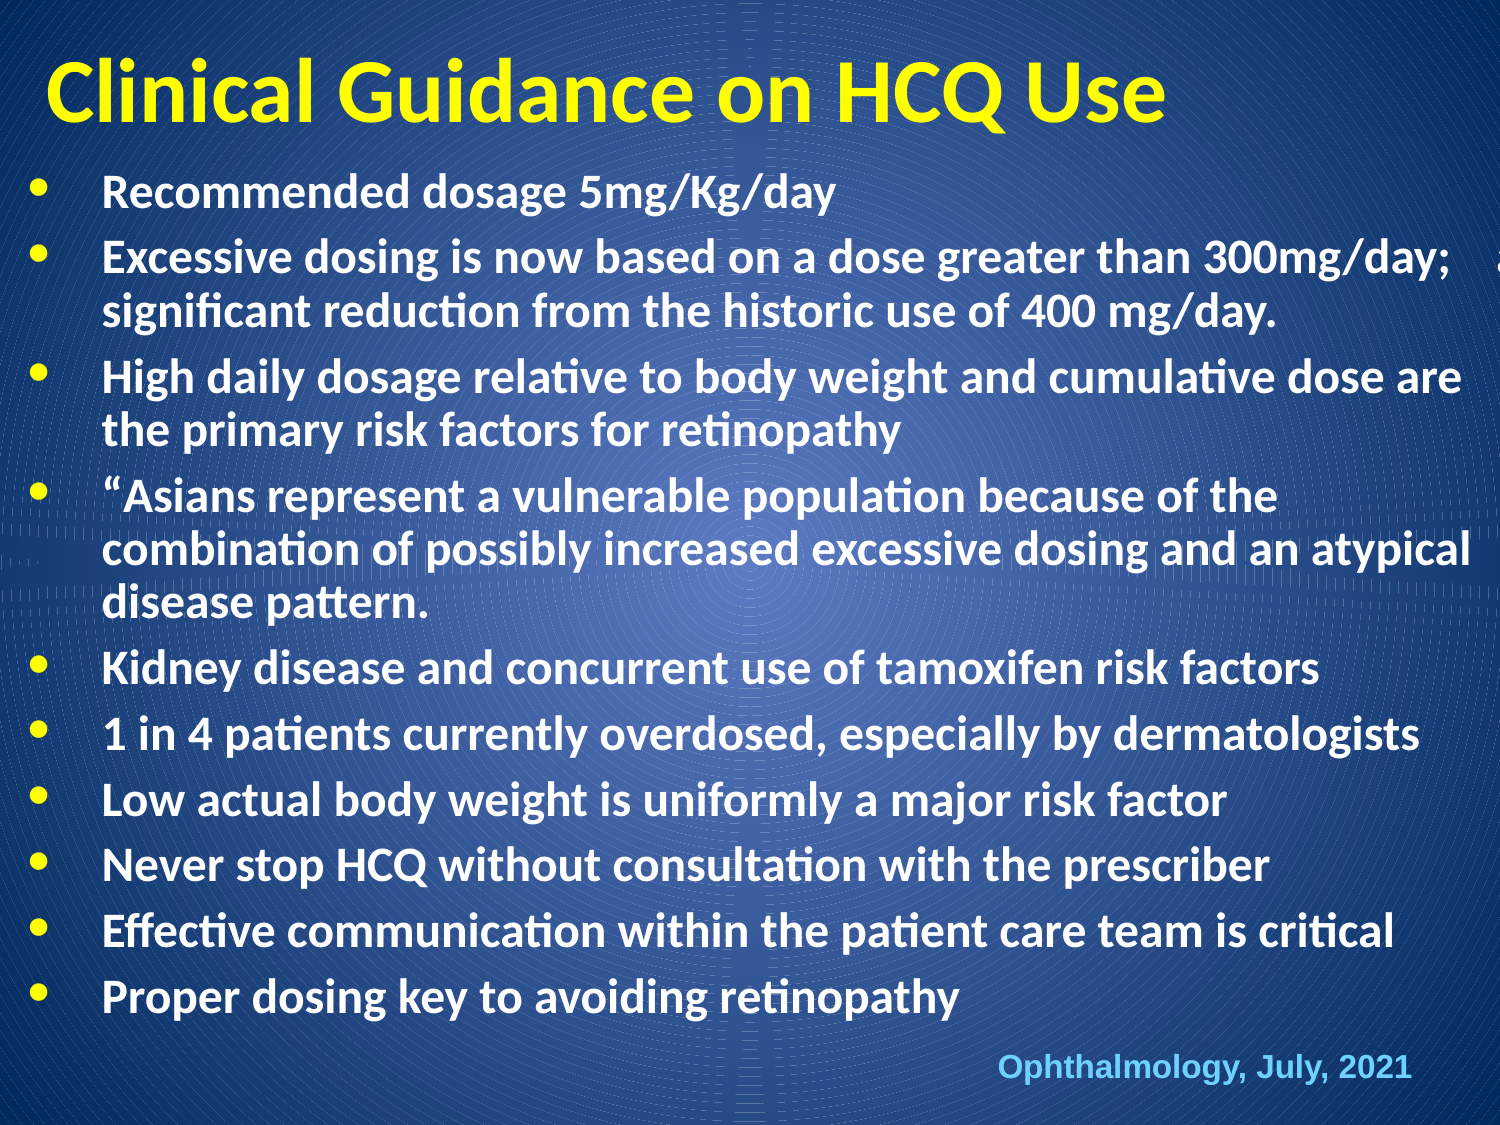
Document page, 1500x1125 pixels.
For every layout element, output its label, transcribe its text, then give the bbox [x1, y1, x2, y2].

list Recommended dosage 5mg/Kg/day Excessive dosing is now based on a dose greater than 300mg/day; a significant reduction from the historic use of 400 mg/day. High daily dosage relative to body weight and cumulative dose are the primary risk factors for retinopathy “Asians represent a vulnerable population because of the combination of possibly increased excessive dosing and an atypical disease pattern. Kidney disease and concurrent use of tamoxifen risk factors 1 in 4 patients currently overdosed, especially by dermatologists Low actual body weight is uniformly a major risk factor Never stop HCQ without consultation with the prescriber Effective communication within the patient care team is critical Proper dosing key to avoiding retinopathy [11, 158, 1500, 1039]
title Clinical Guidance on HCQ Use [31, 31, 1469, 155]
text_box Ophthalmology, July, 2021 [982, 1038, 1458, 1093]
